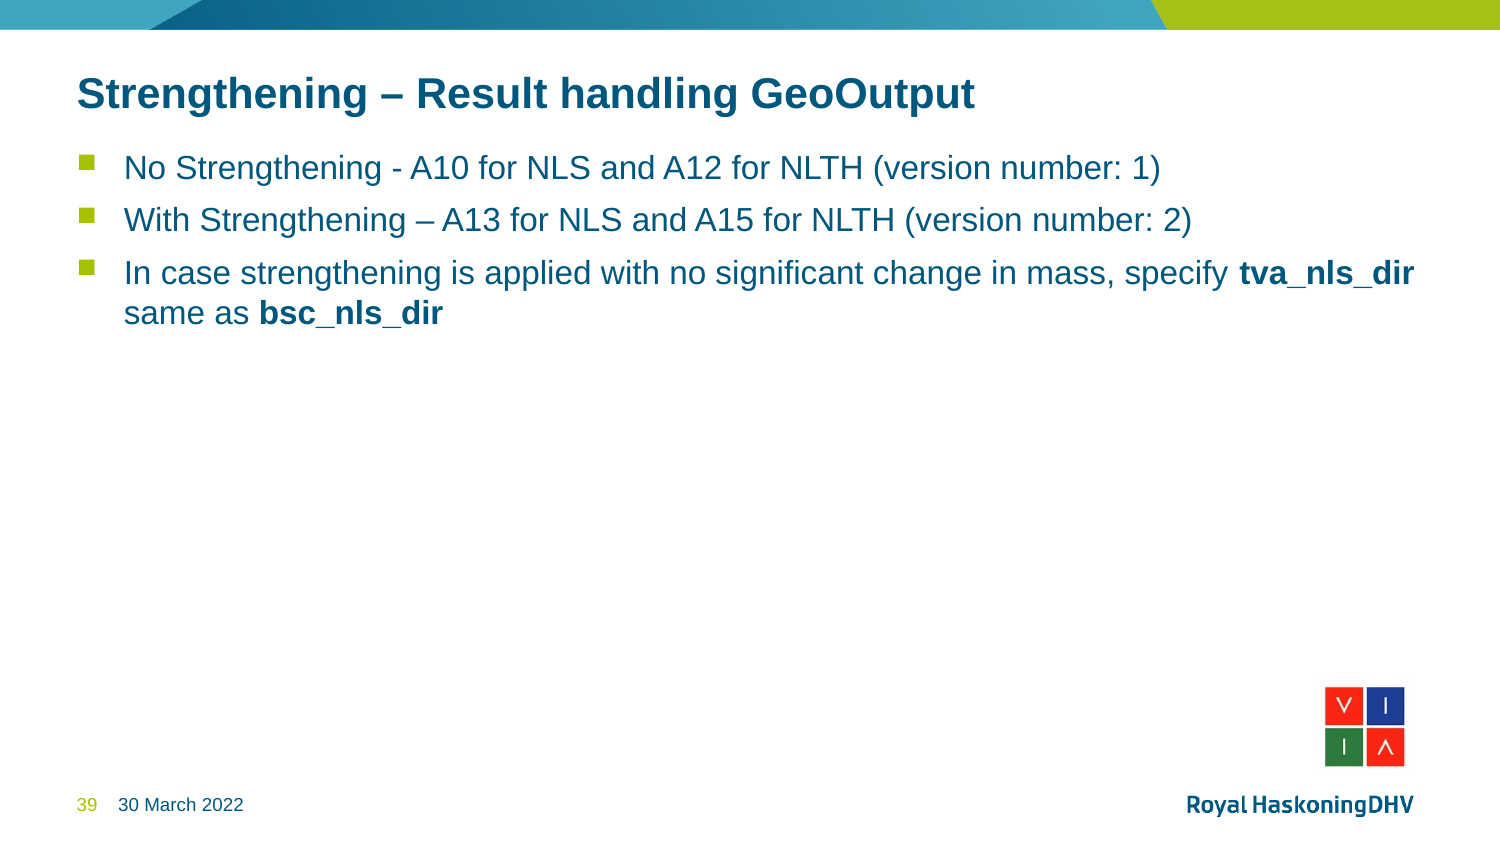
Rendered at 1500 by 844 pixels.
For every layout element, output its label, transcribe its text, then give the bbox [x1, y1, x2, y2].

title Strengthening – Result handling GeoOutput [76, 57, 1459, 125]
slide_number 39 [76, 792, 107, 815]
picture [1186, 794, 1415, 818]
list No Strengthening - A10 for NLS and A12 for NLTH (version number: 1) With Strengthening – A13 for NLS and A15 for NLTH (version number: 2) In case strengthening is applied with no significant change in mass, specify tva_nls_dir same as bsc_nls_dir [76, 146, 1418, 767]
picture [1303, 665, 1425, 787]
picture [0, 0, 1500, 30]
